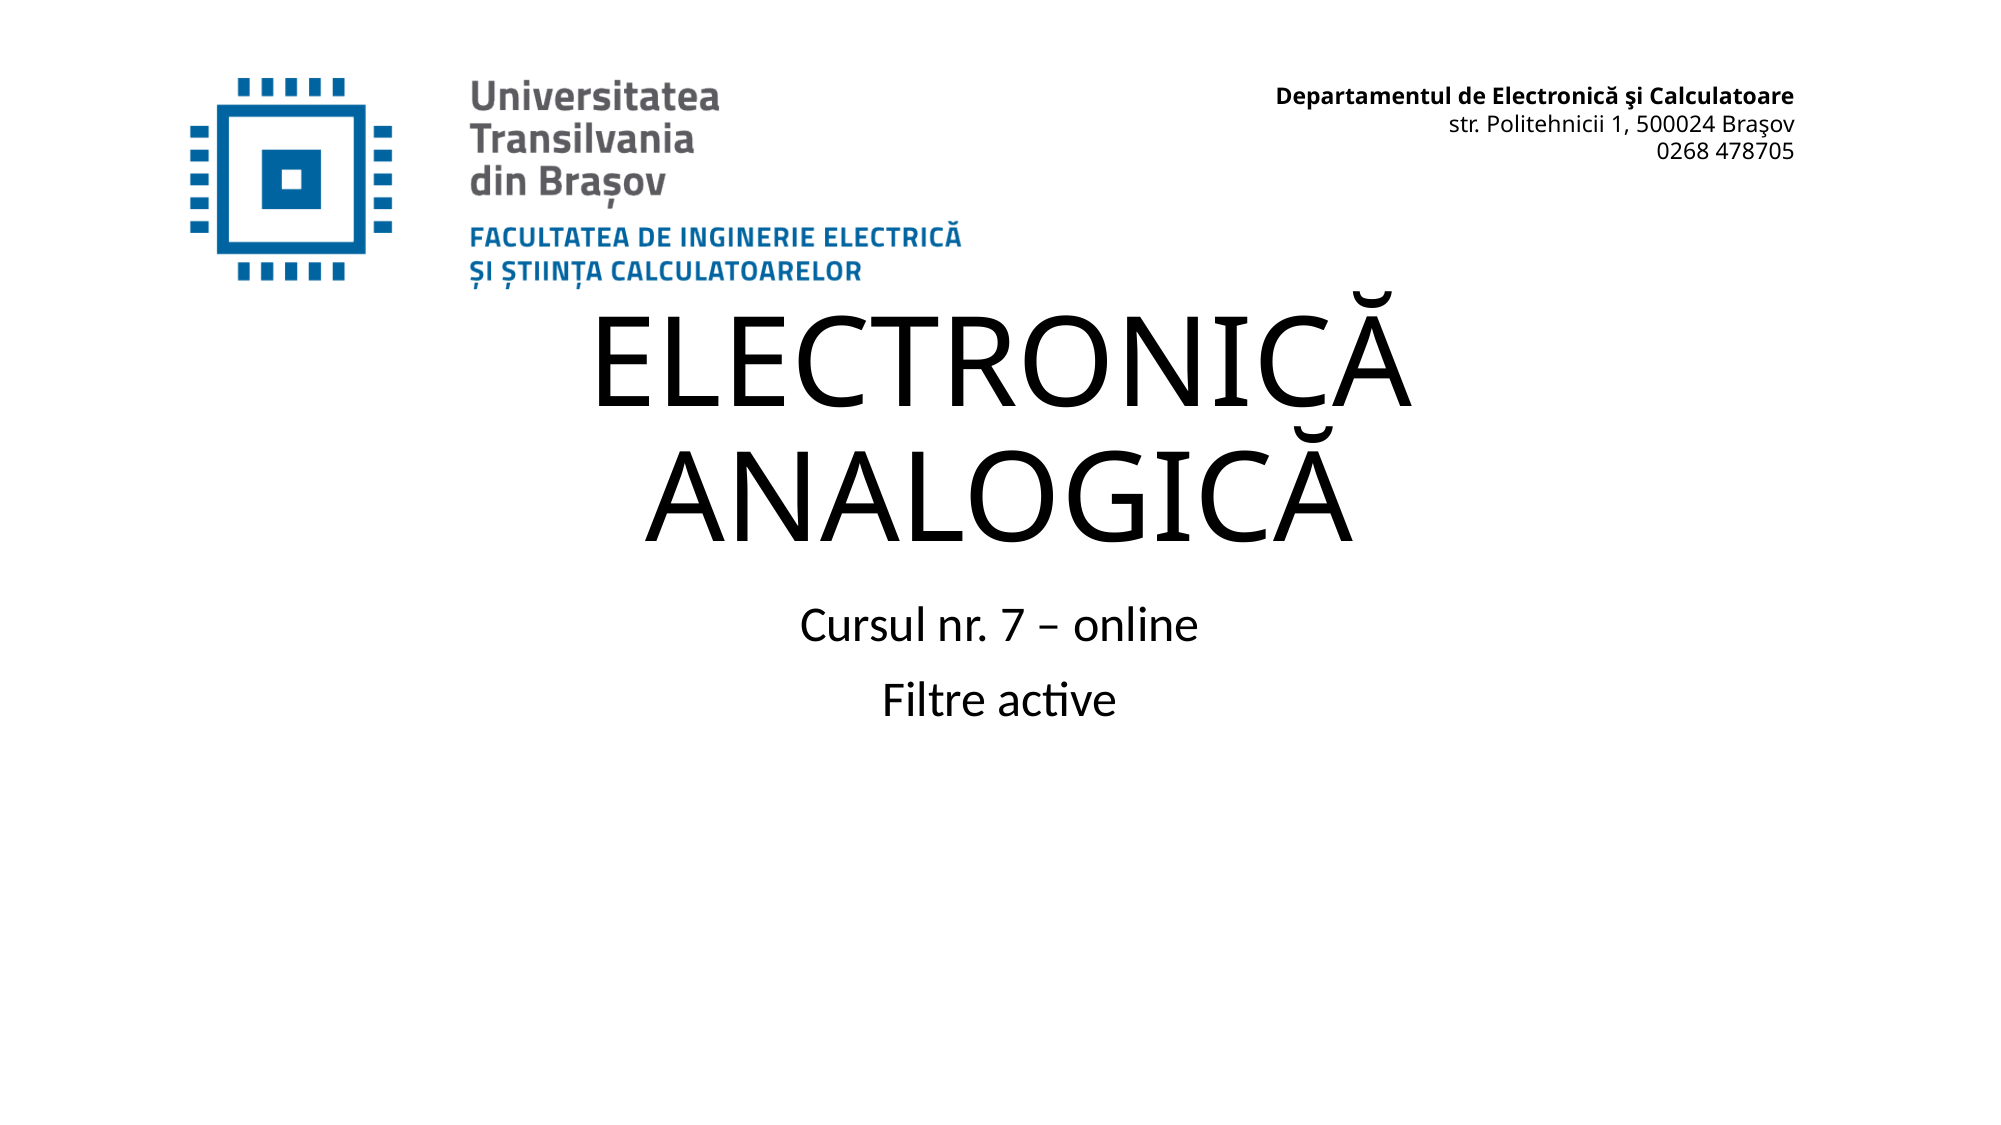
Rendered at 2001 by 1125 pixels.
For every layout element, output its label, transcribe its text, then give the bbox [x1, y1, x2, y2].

subtitle Cursul nr. 7 – online Filtre active [249, 590, 1750, 863]
title ELECTRONICĂ ANALOGICĂ [249, 314, 1750, 576]
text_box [112, 55, 1811, 314]
